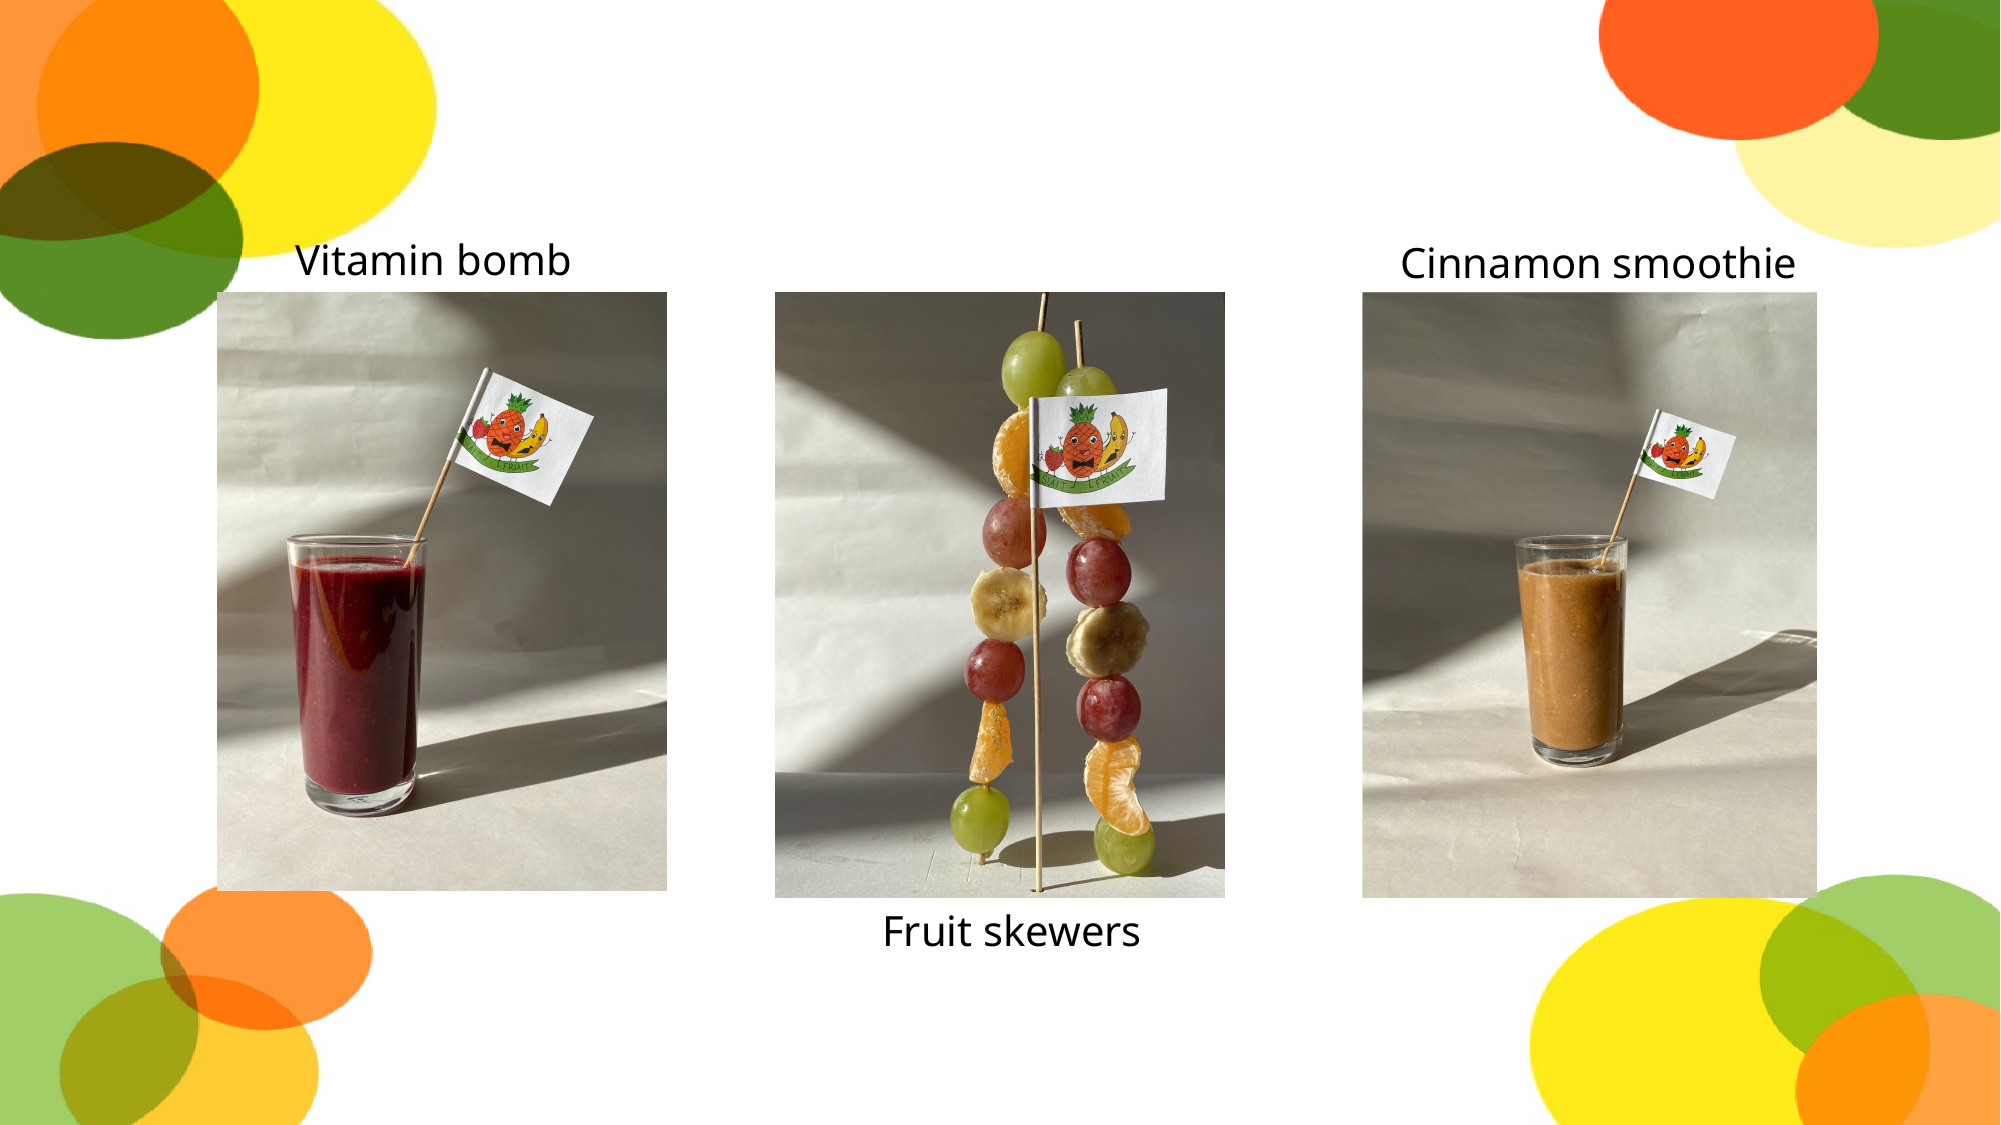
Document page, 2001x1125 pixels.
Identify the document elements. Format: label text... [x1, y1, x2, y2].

text_box Fruit skewers [867, 897, 1273, 963]
text_box Vitamin bomb [281, 226, 667, 291]
picture [0, 0, 2001, 1125]
text_box Cinnamon smoothie [1385, 229, 1840, 295]
